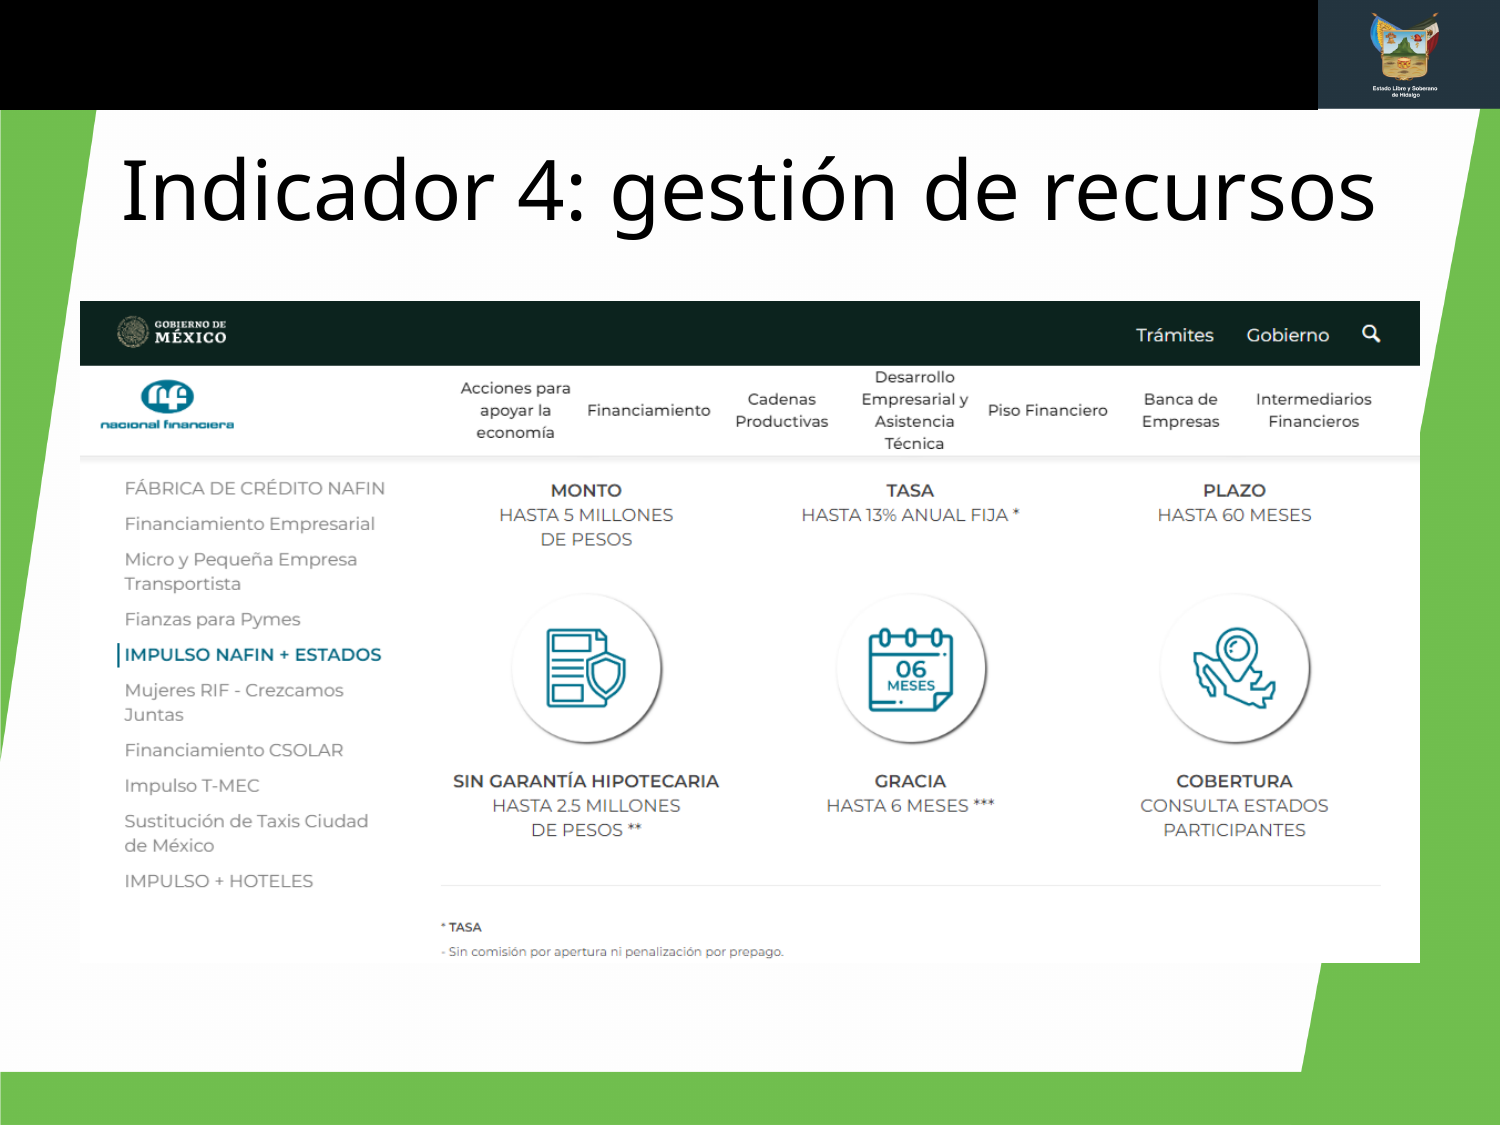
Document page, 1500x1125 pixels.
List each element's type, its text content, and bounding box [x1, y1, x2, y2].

title Indicador 4: gestión de recursos [0, 85, 1500, 303]
picture [0, 301, 1500, 1125]
picture [1318, 0, 1500, 85]
